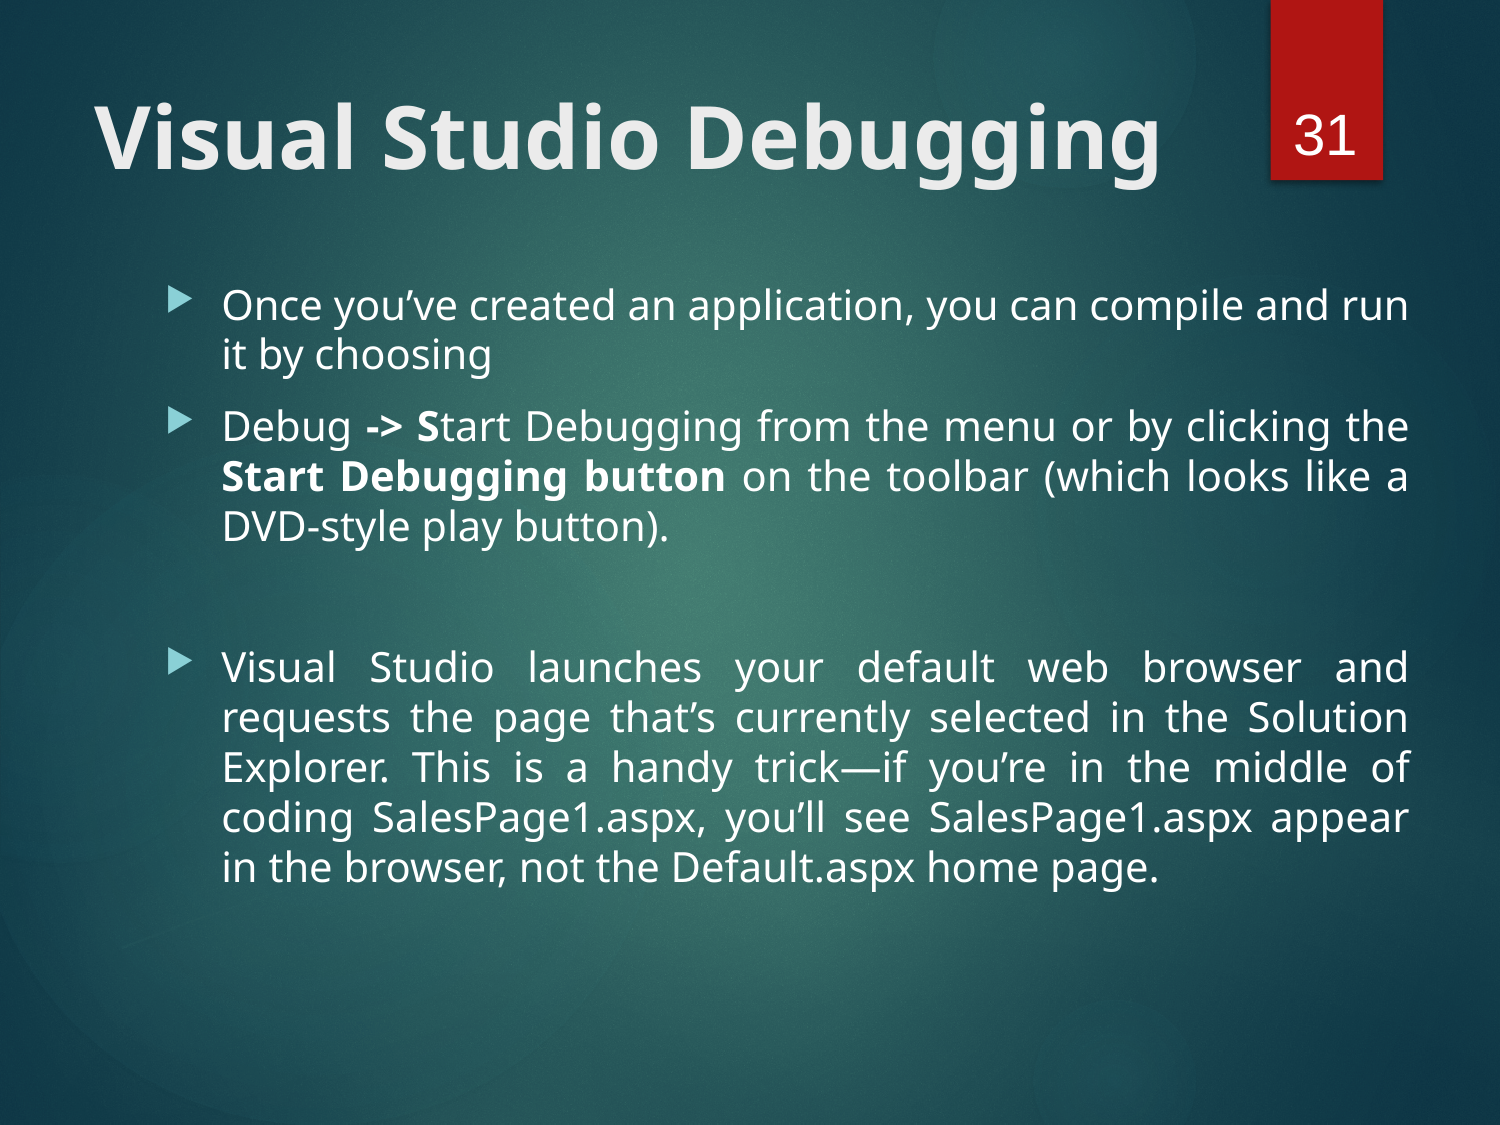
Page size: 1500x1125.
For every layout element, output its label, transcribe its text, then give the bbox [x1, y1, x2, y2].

list Once you’ve created an application, you can compile and run it by choosing Debug -> Start Debugging from the menu or by clicking the Start Debugging button on the toolbar (which looks like a DVD-style play button). Visual Studio launches your default web browser and requests the page that’s currently selected in the Solution Explorer. This is a handy trick—if you’re in the middle of coding SalesPage1.aspx, you’ll see SalesPage1.aspx appear in the browser, not the Default.aspx home page. [150, 200, 1425, 1043]
slide_number 31 [1273, 48, 1378, 175]
title Visual Studio Debugging [79, 74, 1237, 304]
